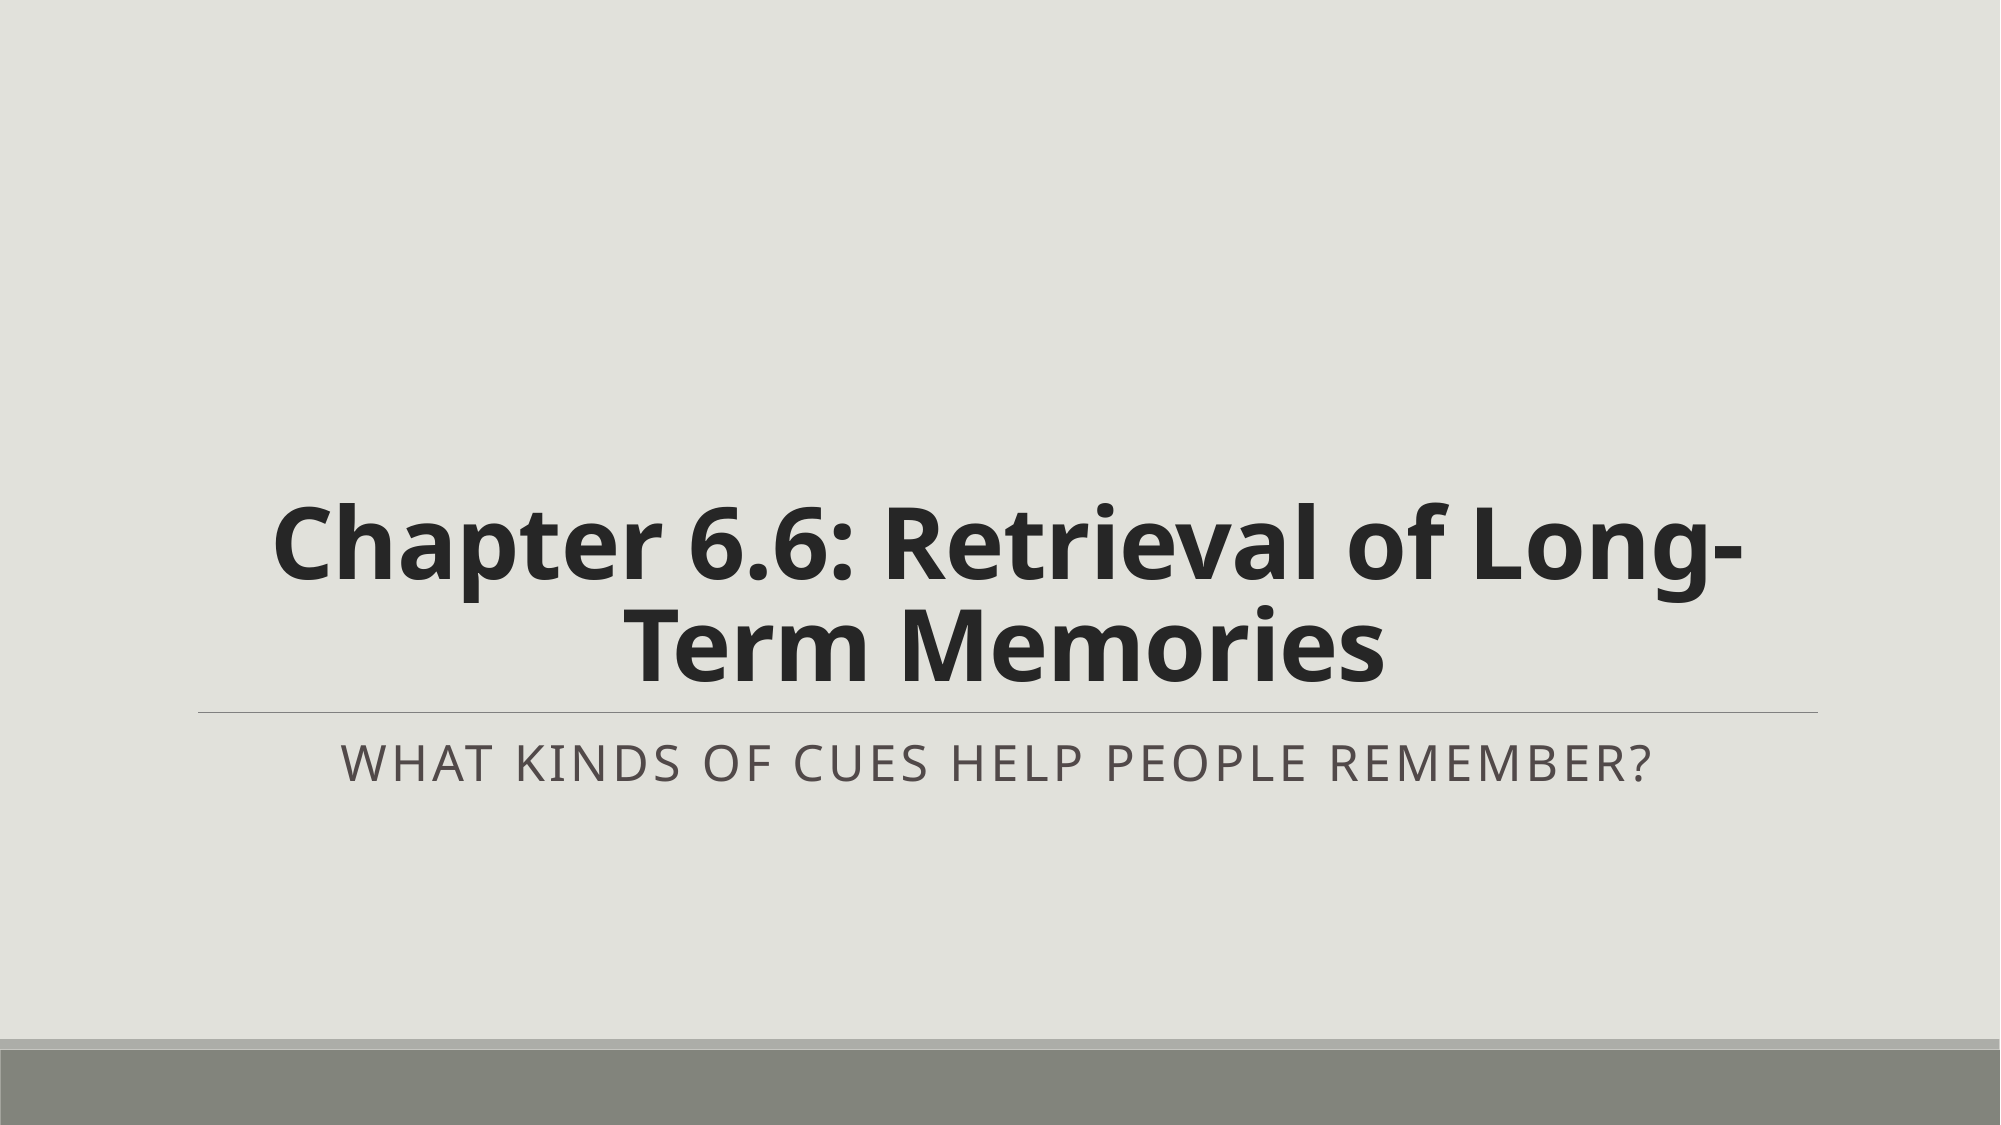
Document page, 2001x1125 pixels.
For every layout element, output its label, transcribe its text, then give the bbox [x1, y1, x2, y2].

list What kinds of cues help people remember? [180, 730, 1830, 918]
title Chapter 6.6: Retrieval of Long-Term Memories [180, 124, 1830, 710]
